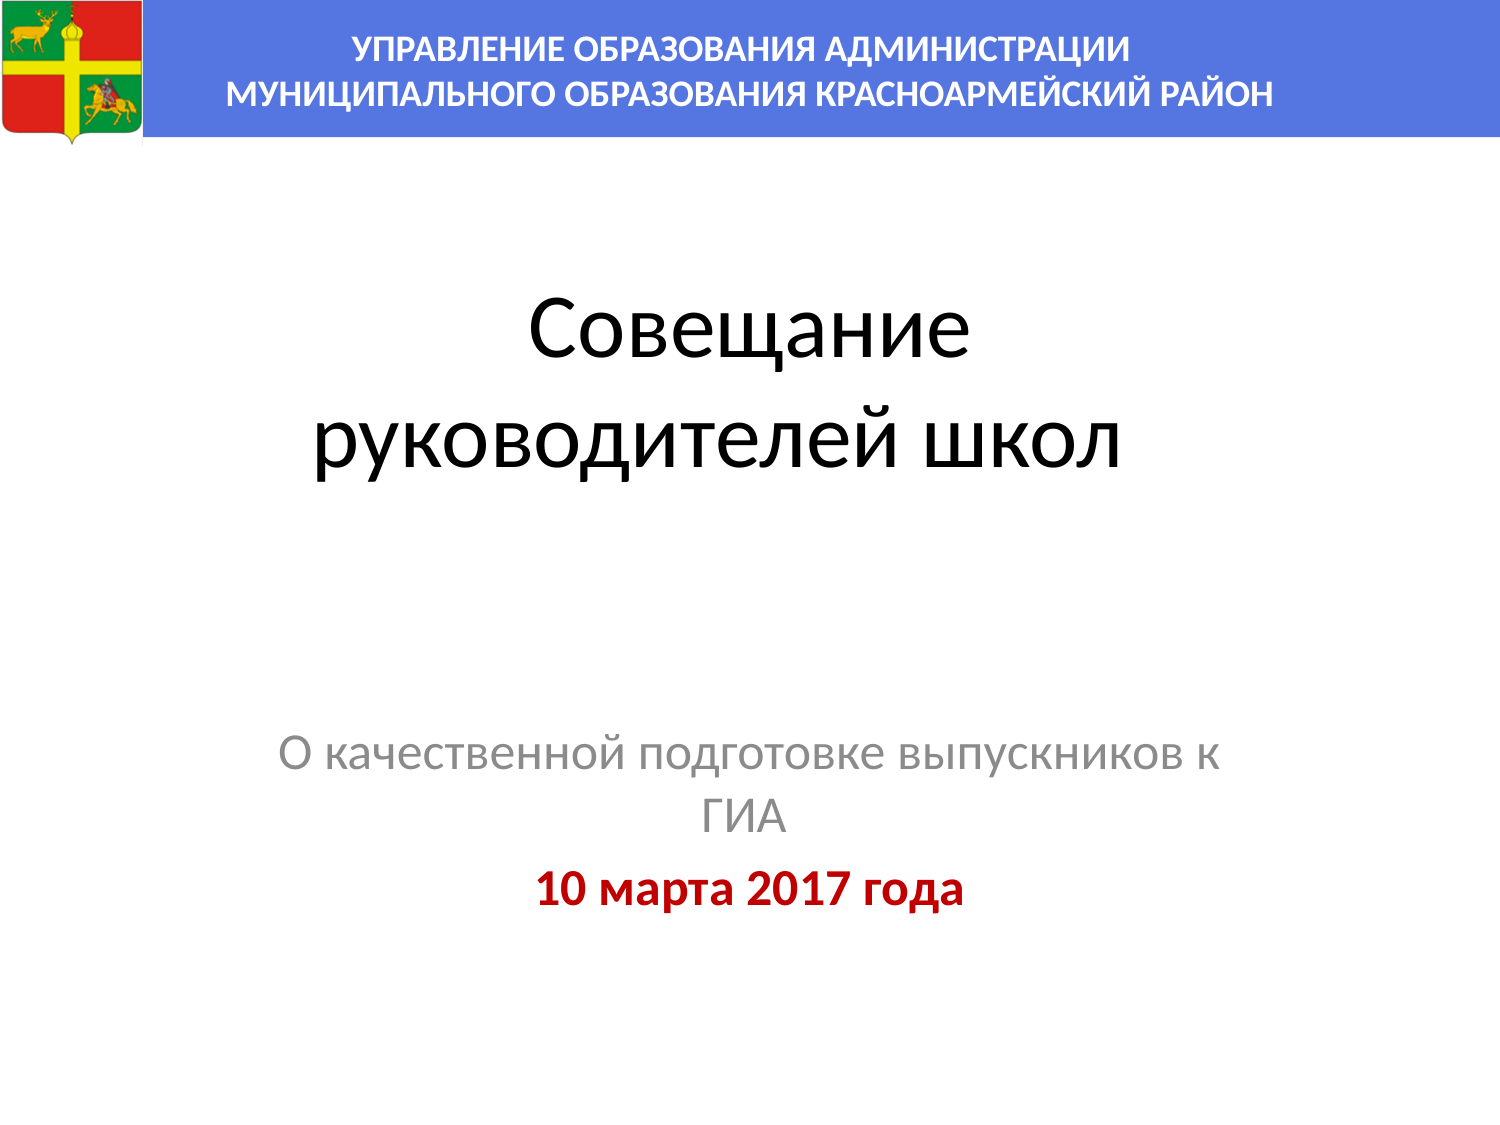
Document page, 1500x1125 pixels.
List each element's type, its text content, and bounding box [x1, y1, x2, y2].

picture [0, 0, 144, 148]
text_box УПРАВЛЕНИЕ ОБРАЗОВАНИЯ АДМИНИСТРАЦИИ МУНИЦИПАЛЬНОГО ОБРАЗОВАНИЯ КРАСНОАРМЕЙСКИЙ РАЙОН [145, 0, 1500, 138]
title Совещание руководителей школ [123, 255, 1399, 497]
subtitle О качественной подготовке выпускников к ГИА 10 марта 2017 года [225, 637, 1275, 925]
